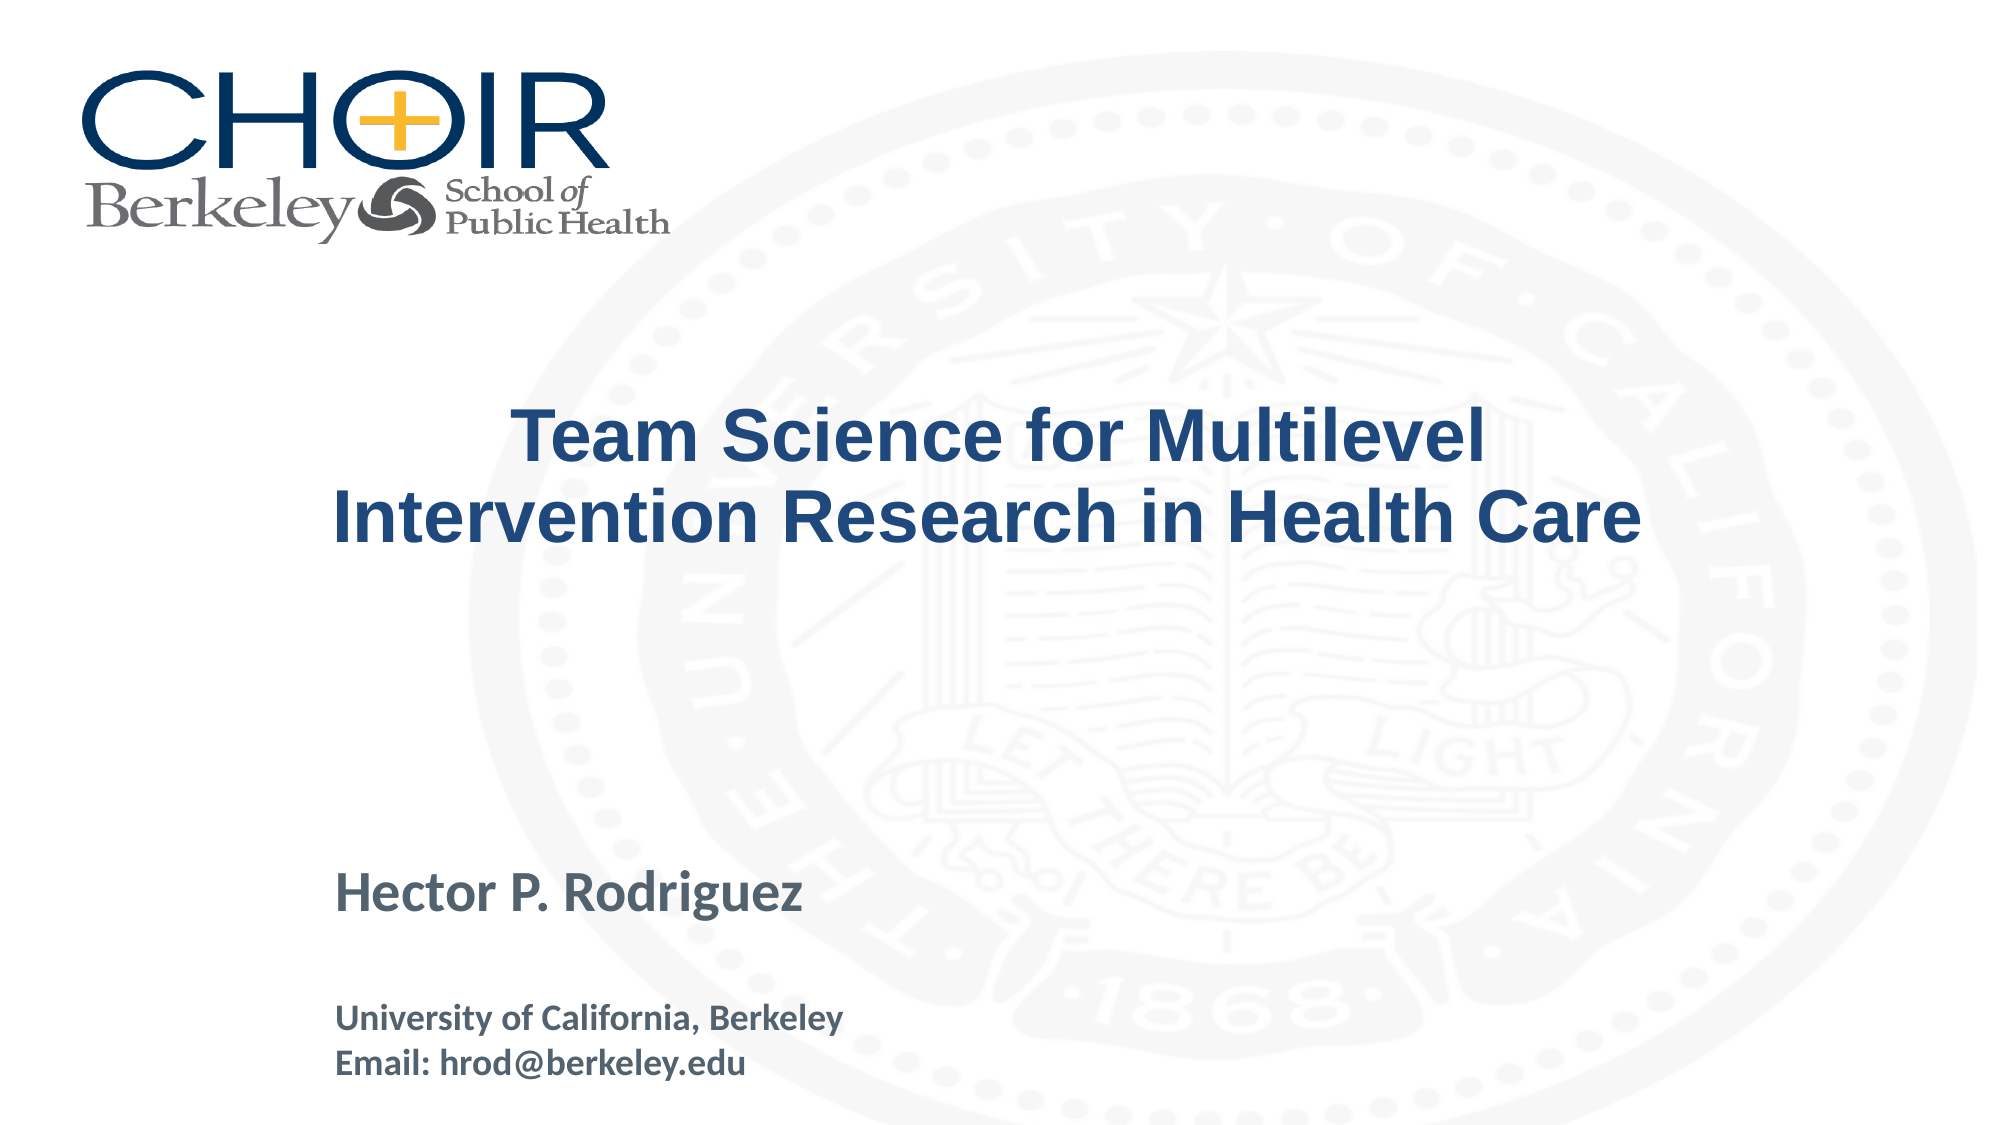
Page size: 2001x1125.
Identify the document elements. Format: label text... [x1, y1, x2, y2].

title Team Science for Multilevel Intervention Research in Health Care [275, 440, 1722, 629]
text_box Hector P. Rodriguez University of California, Berkeley Email: hrod@berkeley.edu [320, 845, 860, 1091]
